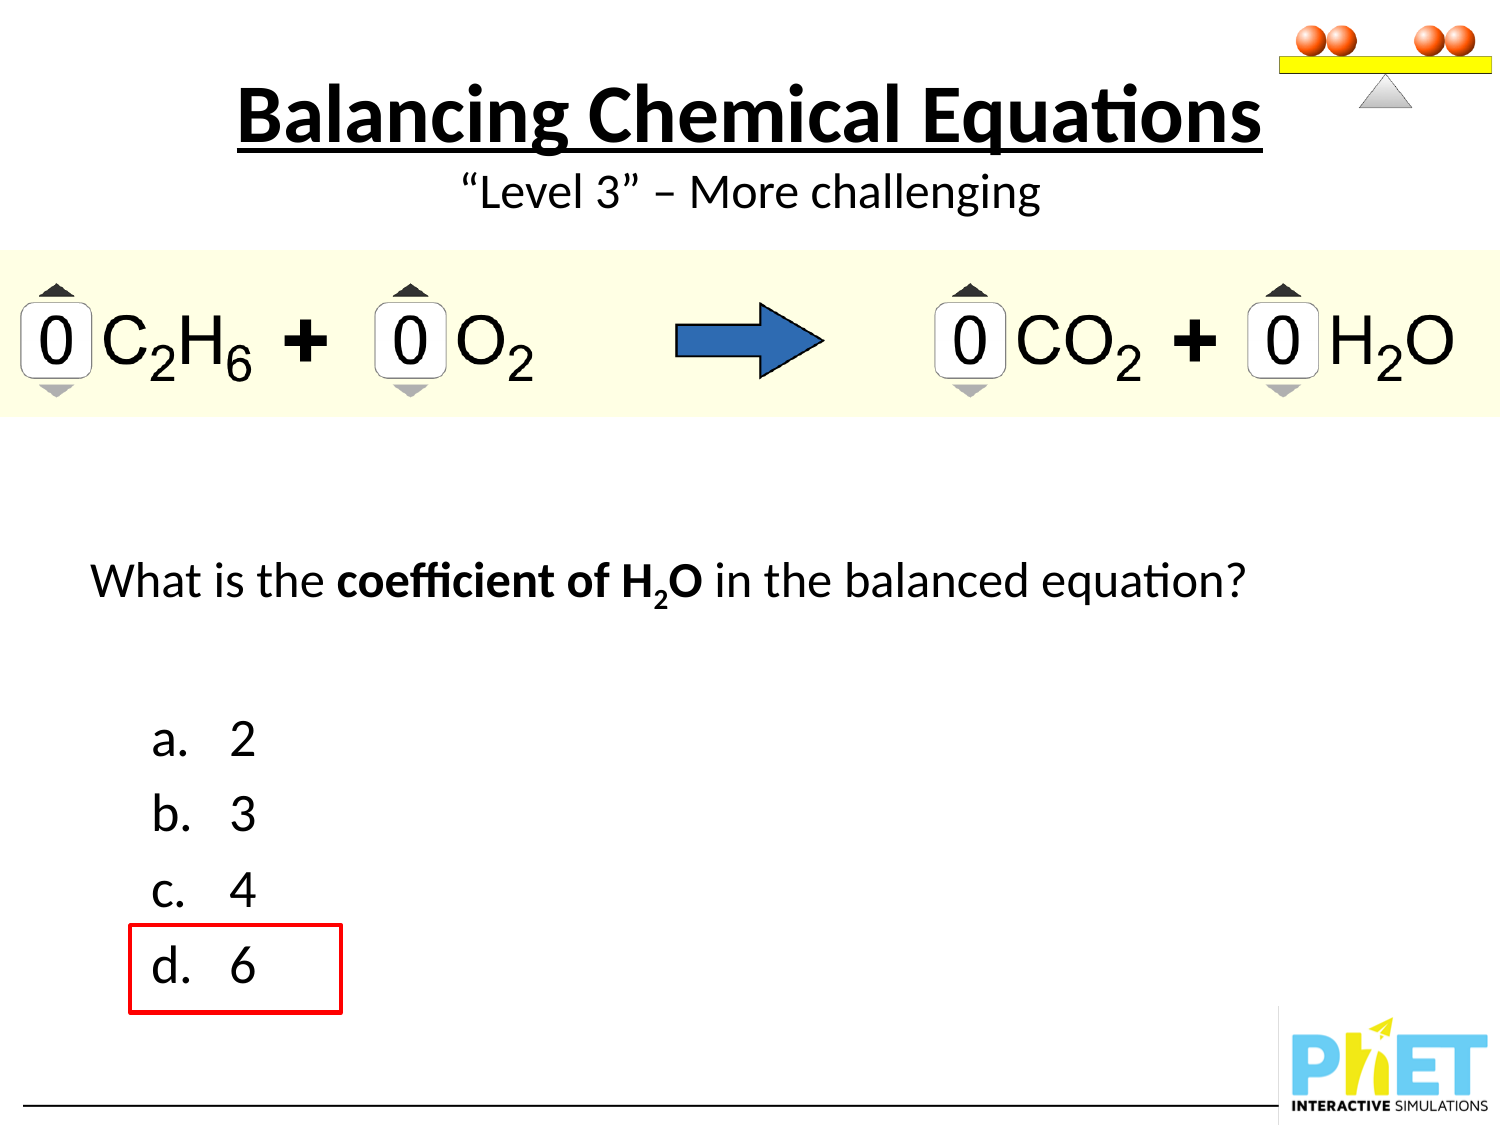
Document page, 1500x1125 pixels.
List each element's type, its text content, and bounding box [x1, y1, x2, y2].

list What is the coefficient of H2O in the balanced equation? 2 3 4 6 [75, 539, 1425, 1005]
picture [0, 250, 1500, 417]
title Balancing Chemical Equations “Level 3” – More challenging [75, 45, 1425, 233]
picture [1272, 17, 1500, 119]
text_box [128, 923, 343, 1005]
picture [23, 1006, 1500, 1125]
